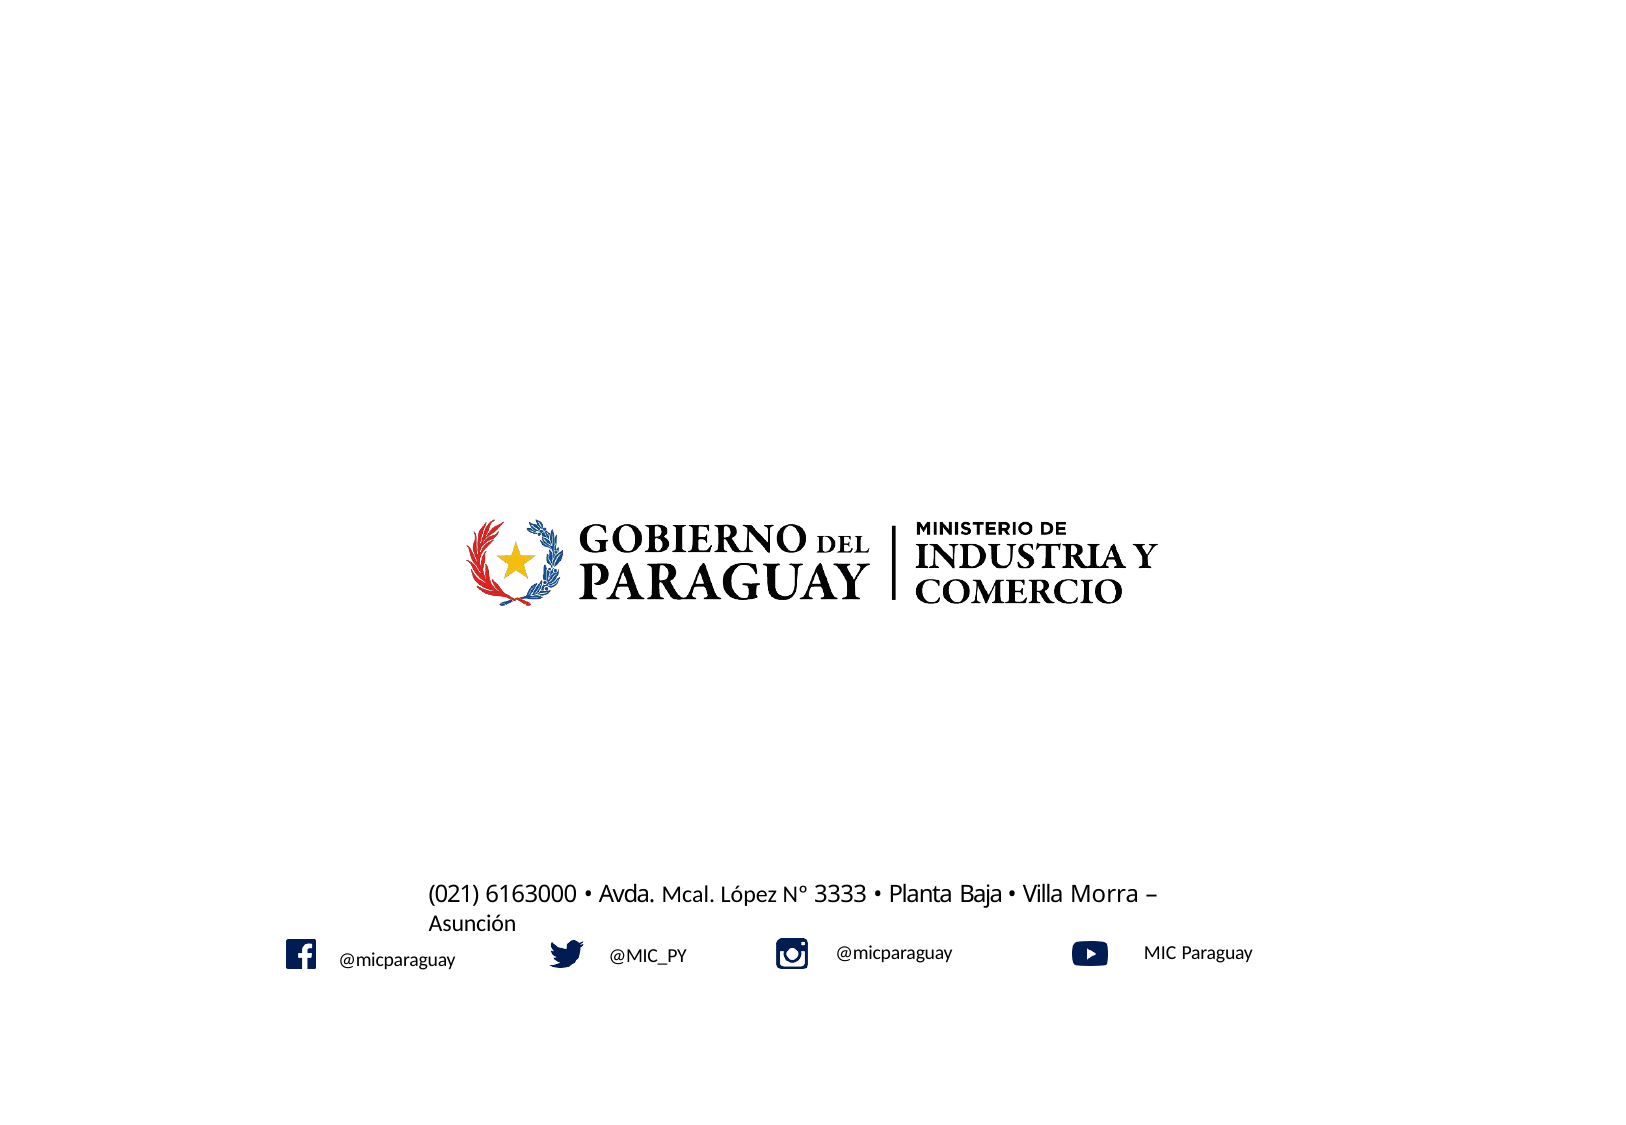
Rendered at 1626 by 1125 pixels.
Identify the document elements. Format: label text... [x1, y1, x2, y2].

text_box @micparaguay MIC Paraguay [833, 936, 1259, 964]
text_box @MIC_PY [606, 940, 692, 967]
text_box @micparaguay [336, 944, 465, 971]
picture [549, 939, 584, 968]
picture [1072, 941, 1108, 967]
picture [285, 938, 316, 969]
text_box (021) 6163000 • Avda. Mcal. López Nº 3333 • Planta Baja • Villa Morra – Asunción [426, 877, 1225, 937]
picture [466, 519, 1158, 606]
picture [776, 938, 808, 970]
